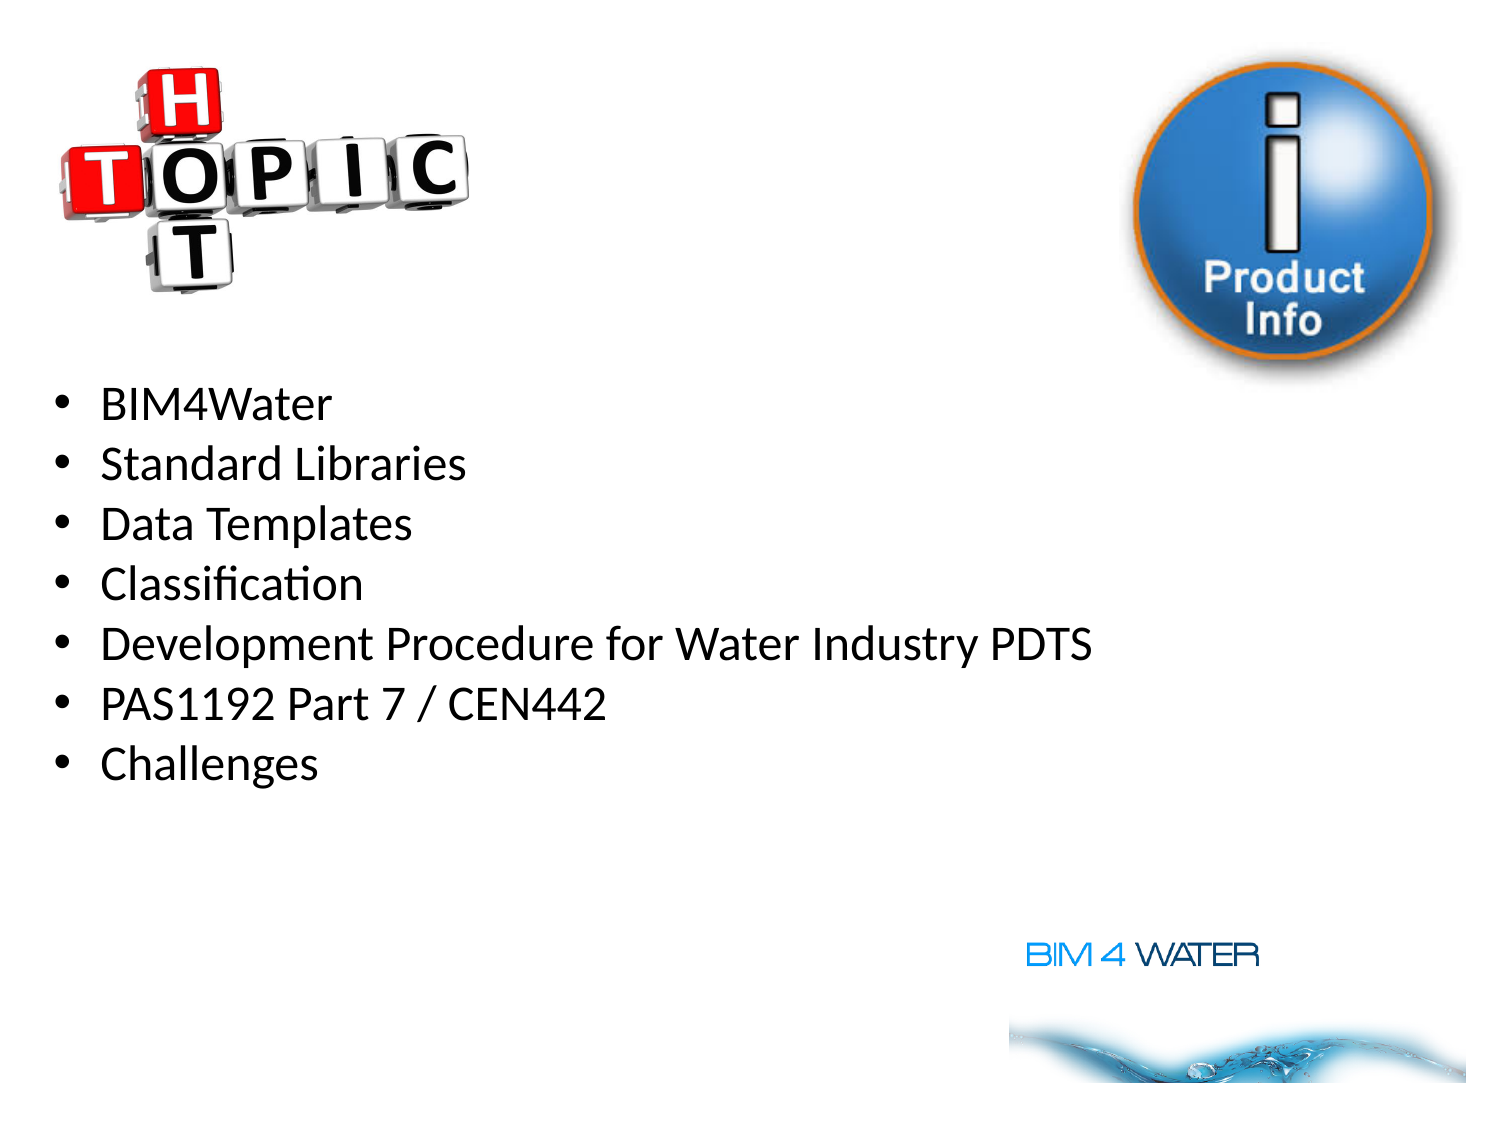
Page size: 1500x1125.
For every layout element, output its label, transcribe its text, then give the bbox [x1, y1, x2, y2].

picture [52, 62, 479, 303]
text_box BIM4Water Standard Libraries Data Templates Classification Development Procedure for Water Industry PDTS PAS1192 Part 7 / CEN442 Challenges [38, 243, 1333, 859]
picture [1009, 940, 1466, 1083]
picture [1119, 42, 1466, 400]
